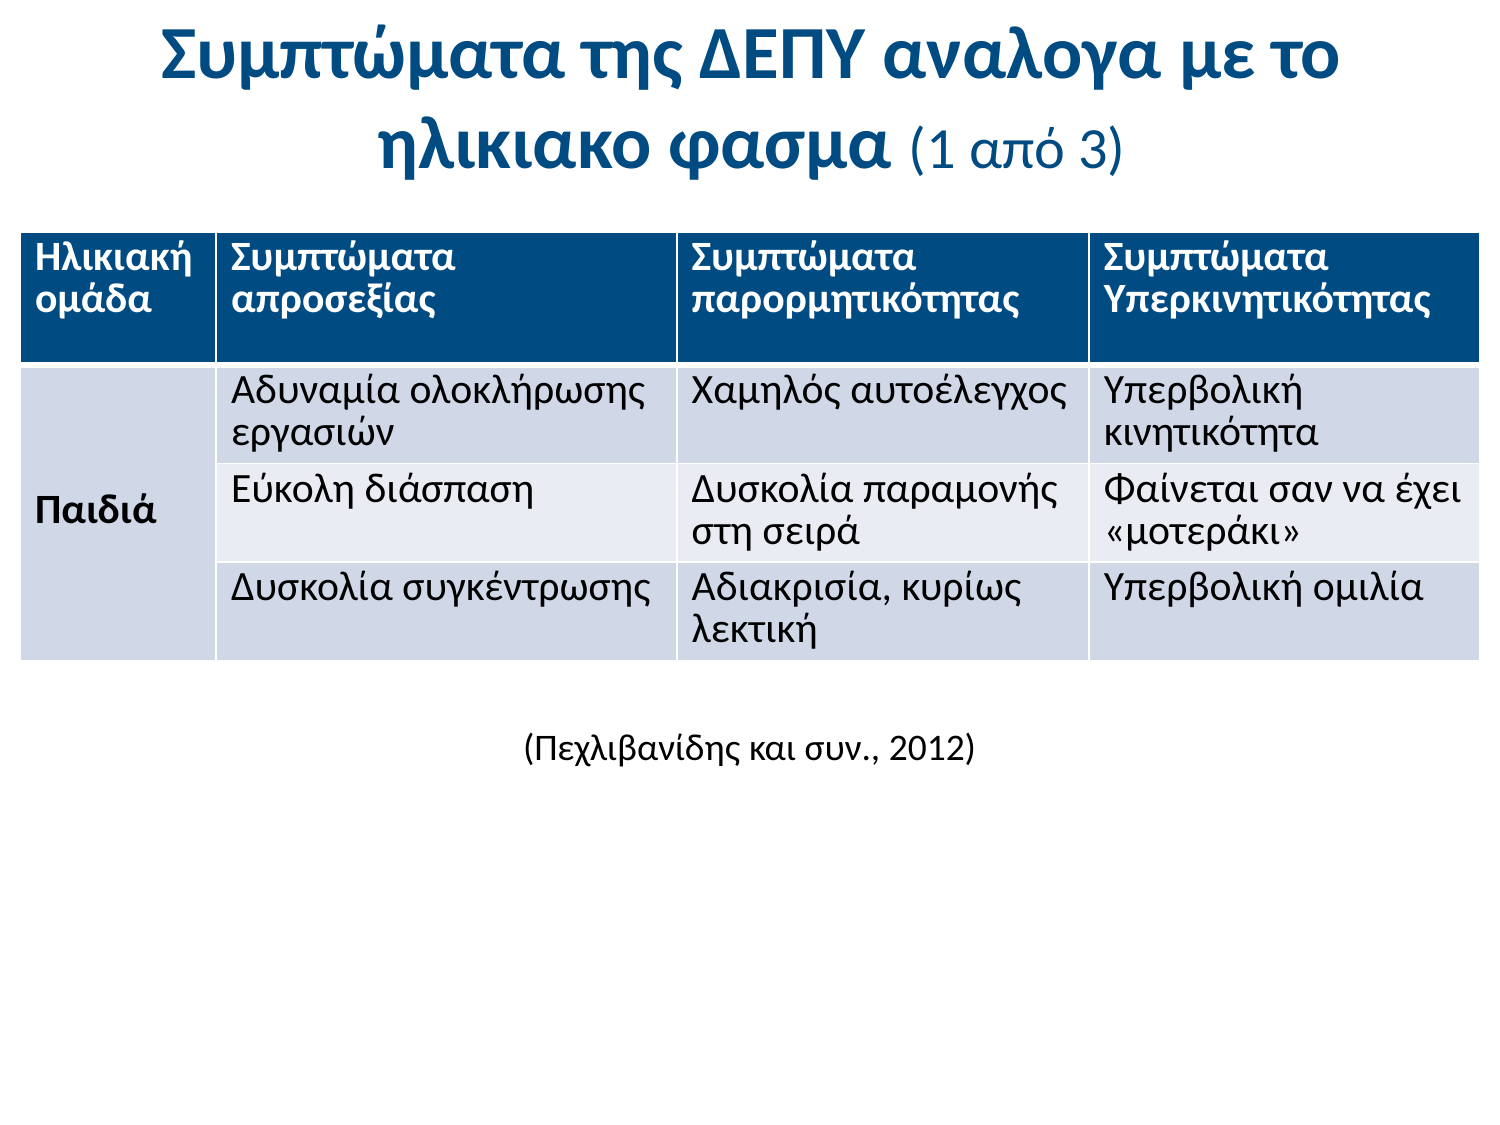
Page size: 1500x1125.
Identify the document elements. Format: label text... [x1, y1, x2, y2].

table_cell Χαμηλός αυτοέλεγχος [678, 368, 1088, 463]
table_cell Αδιακρισία, κυρίως λεκτική [678, 563, 1088, 660]
table_header Συμπτώματα Υπερκινητικότητας [1090, 233, 1479, 362]
table_header Ηλικιακή ομάδα [21, 233, 215, 362]
table_cell Δυσκολία συγκέντρωσης [217, 563, 676, 660]
table_cell Αδυναμία ολοκλήρωσης εργασιών [217, 368, 676, 463]
table_cell Υπερβολική κινητικότητα [1090, 368, 1479, 463]
text_box (Πεχλιβανίδης και συν., 2012) [508, 715, 992, 776]
table_cell Εύκολη διάσπαση [217, 464, 676, 561]
table_cell Δυσκολία παραμονής στη σειρά [678, 464, 1088, 561]
table_cell Φαίνεται σαν να έχει «μοτεράκι» [1090, 464, 1479, 561]
title Συμπτώματα της ΔΕΠΥ αναλογα με το ηλικιακο φασμα (1 από 3) [76, 19, 1427, 169]
table_cell Παιδιά [21, 368, 215, 660]
table_header Συμπτώματα απροσεξίας [217, 233, 676, 362]
table_header Συμπτώματα παρορμητικότητας [678, 233, 1088, 362]
table_cell Υπερβολική ομιλία [1090, 563, 1479, 660]
